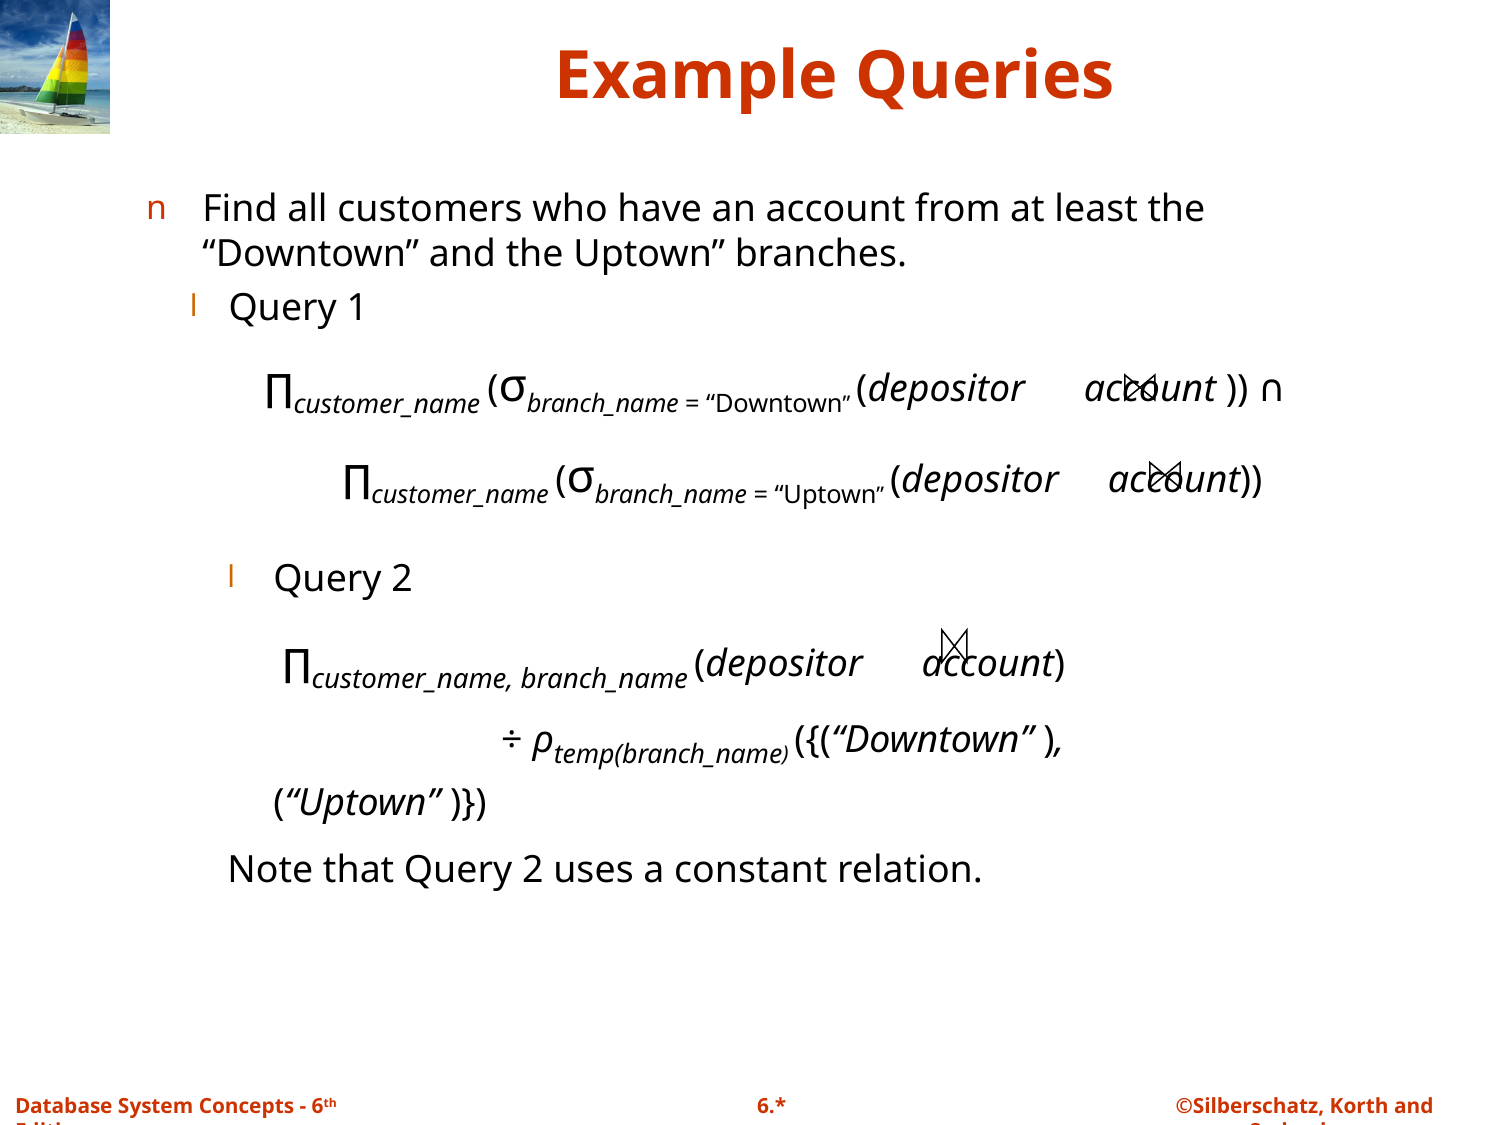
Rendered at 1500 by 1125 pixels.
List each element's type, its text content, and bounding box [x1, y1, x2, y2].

text_box Query 1 ∏customer_name (σbranch_name = “Downtown” (depositor account )) ∩ ∏customer_name (σbranch_name = “Uptown” (depositor account)) [99, 275, 1425, 506]
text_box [137, 537, 1295, 802]
text_box [1149, 462, 1181, 488]
text_box [1124, 375, 1155, 400]
title Example Queries [219, 19, 1451, 120]
list Find all customers who have an account from at least the “Downtown” and the Uptown” branches. [130, 176, 1388, 301]
picture [0, 0, 110, 134]
